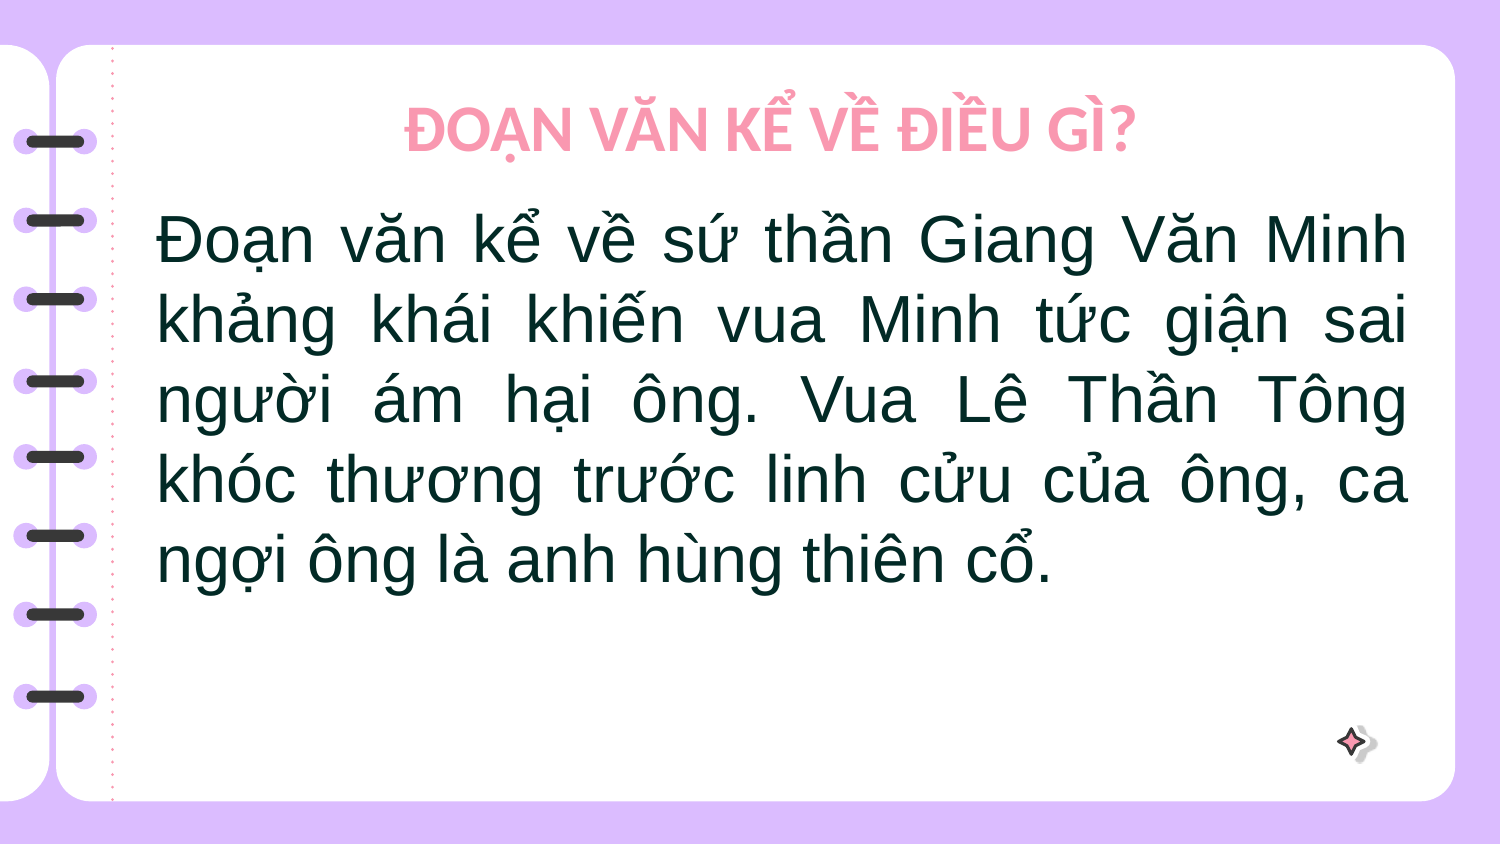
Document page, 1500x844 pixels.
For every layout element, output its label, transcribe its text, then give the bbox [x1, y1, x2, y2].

text_box Đoạn văn kể về sứ thần Giang Văn Minh khảng khái khiến vua Minh tức giận sai người ám hại ông. Vua Lê Thần Tông khóc thương trước linh cửu của ông, ca ngợi ông là anh hùng thiên cổ. [118, 188, 1425, 604]
title ĐOẠN VĂN KỂ VỀ ĐIỀU GÌ? [159, 94, 1384, 155]
